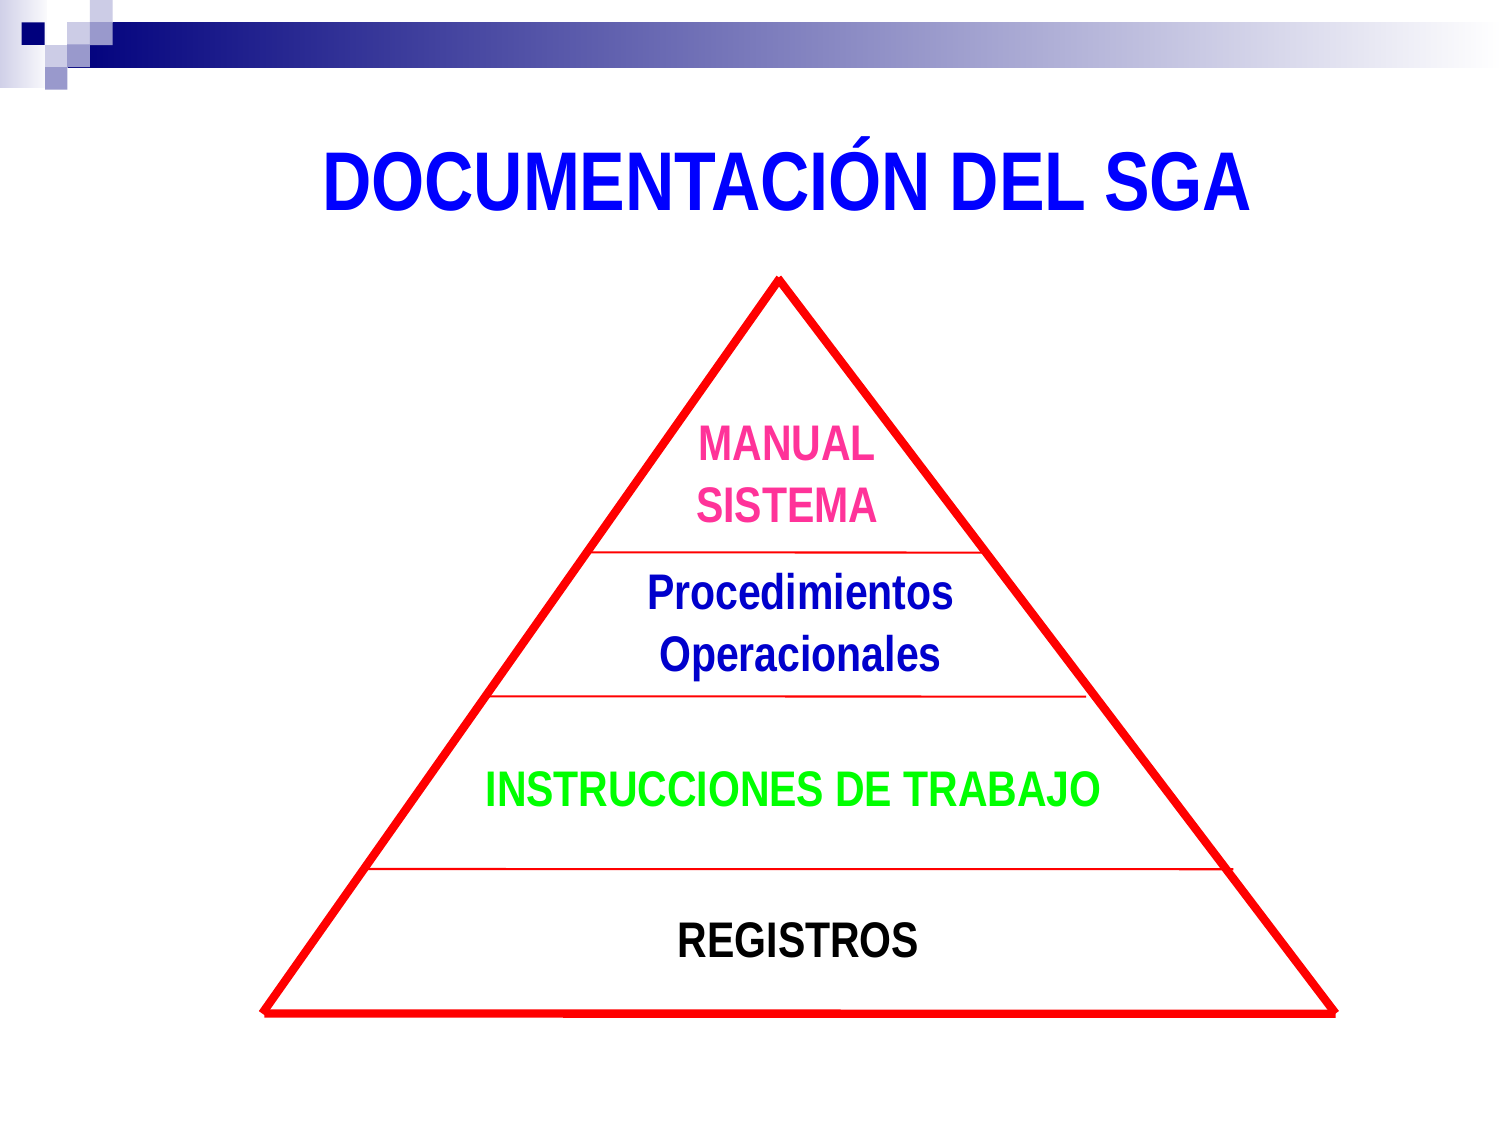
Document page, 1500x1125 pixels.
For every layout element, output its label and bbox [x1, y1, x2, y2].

text_box [262, 125, 1336, 1014]
text_box [665, 902, 936, 977]
